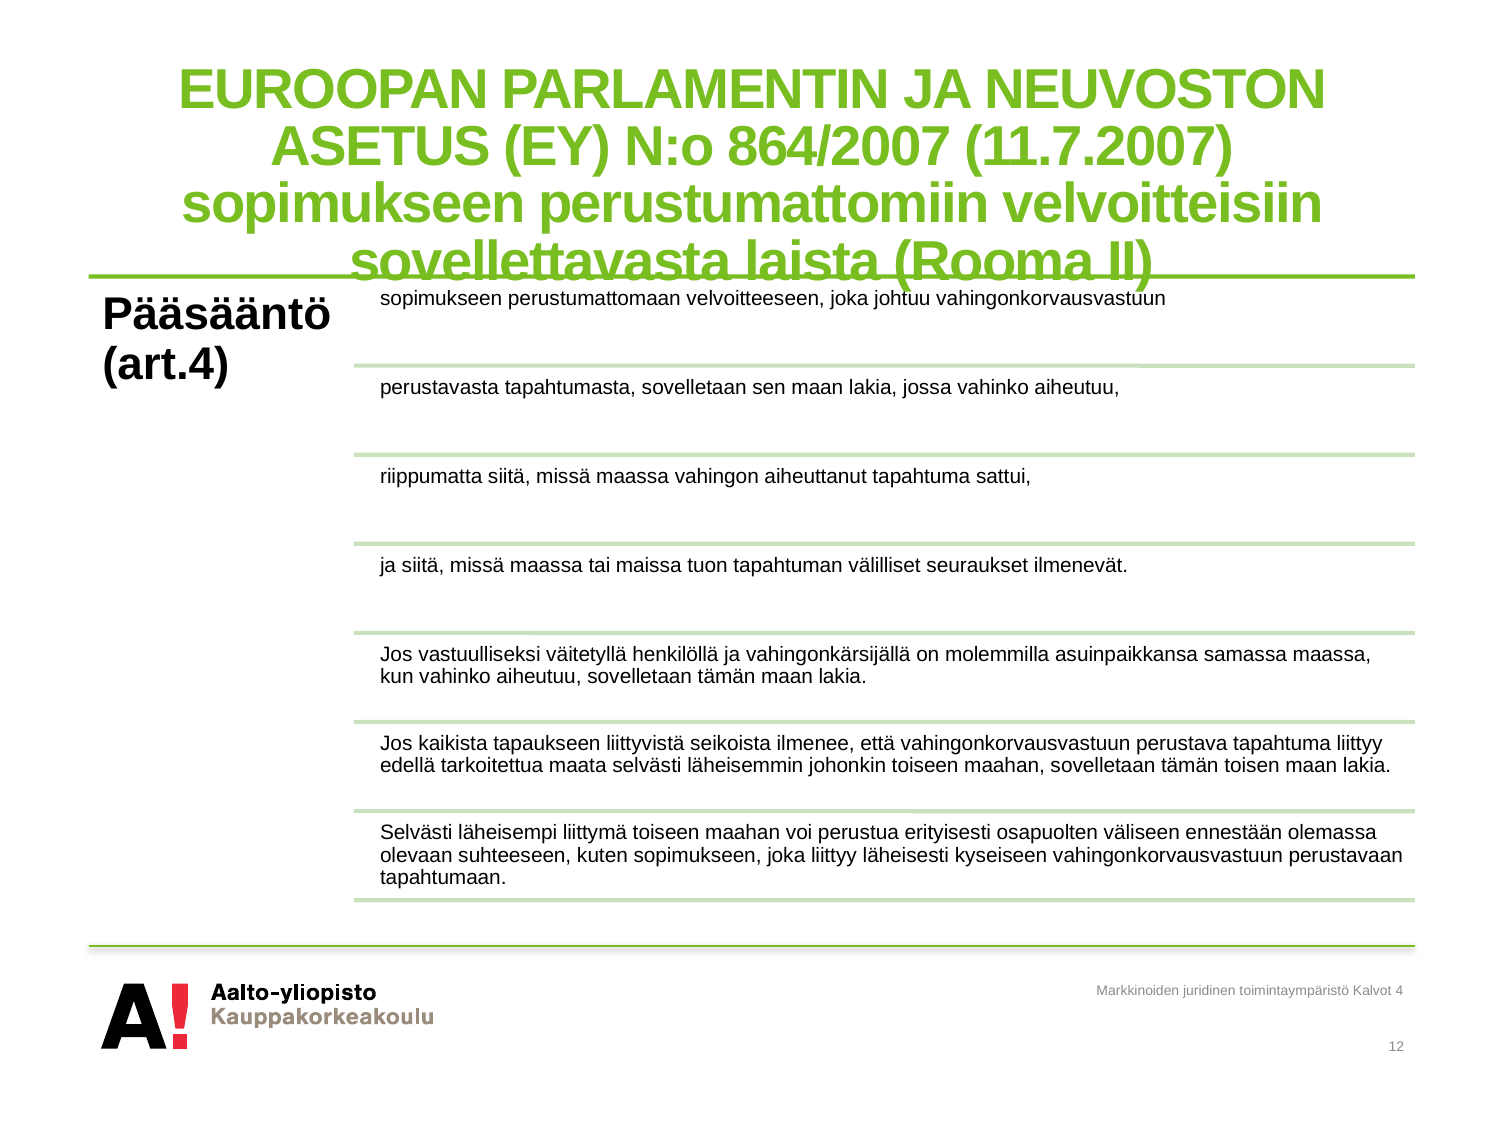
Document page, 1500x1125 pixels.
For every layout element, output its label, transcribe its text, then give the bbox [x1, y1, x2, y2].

slide_number 12 [810, 1033, 1405, 1060]
footer Markkinoiden juridinen toimintaympäristö Kalvot 4 [810, 976, 1405, 1003]
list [88, 276, 1416, 906]
title EUROOPAN PARLAMENTIN JA NEUVOSTON ASETUS (EY) N:o 864/2007 (11.7.2007) sopimukseen perustumattomiin velvoitteisiin sovellettavasta laista (Rooma II) [88, 62, 1415, 259]
